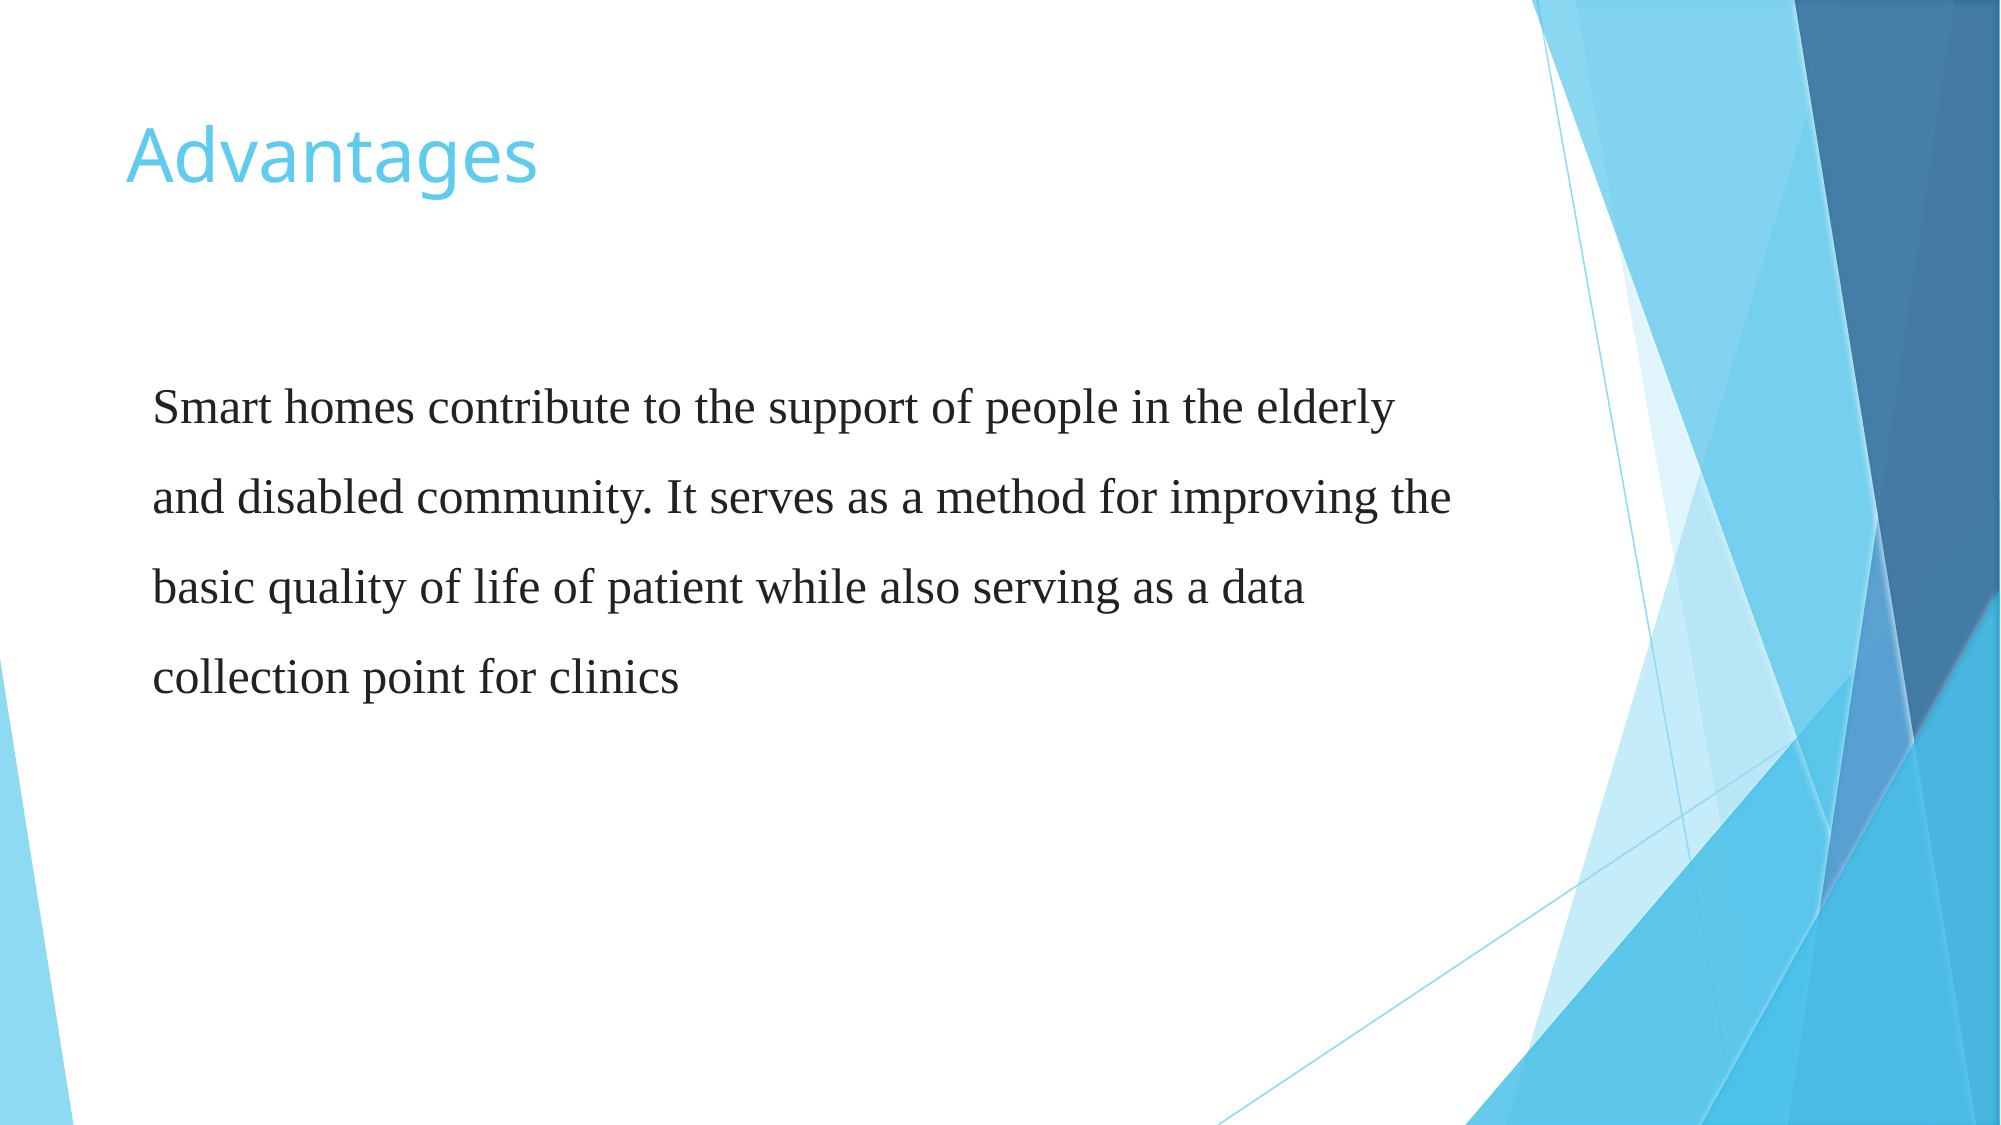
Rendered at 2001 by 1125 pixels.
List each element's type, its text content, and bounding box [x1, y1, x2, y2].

title Advantages [111, 99, 1522, 317]
list Smart homes contribute to the support of people in the elderly and disabled community. It serves as a method for improving the basic quality of life of patient while also serving as a data collection point for clinics [137, 336, 1470, 1014]
